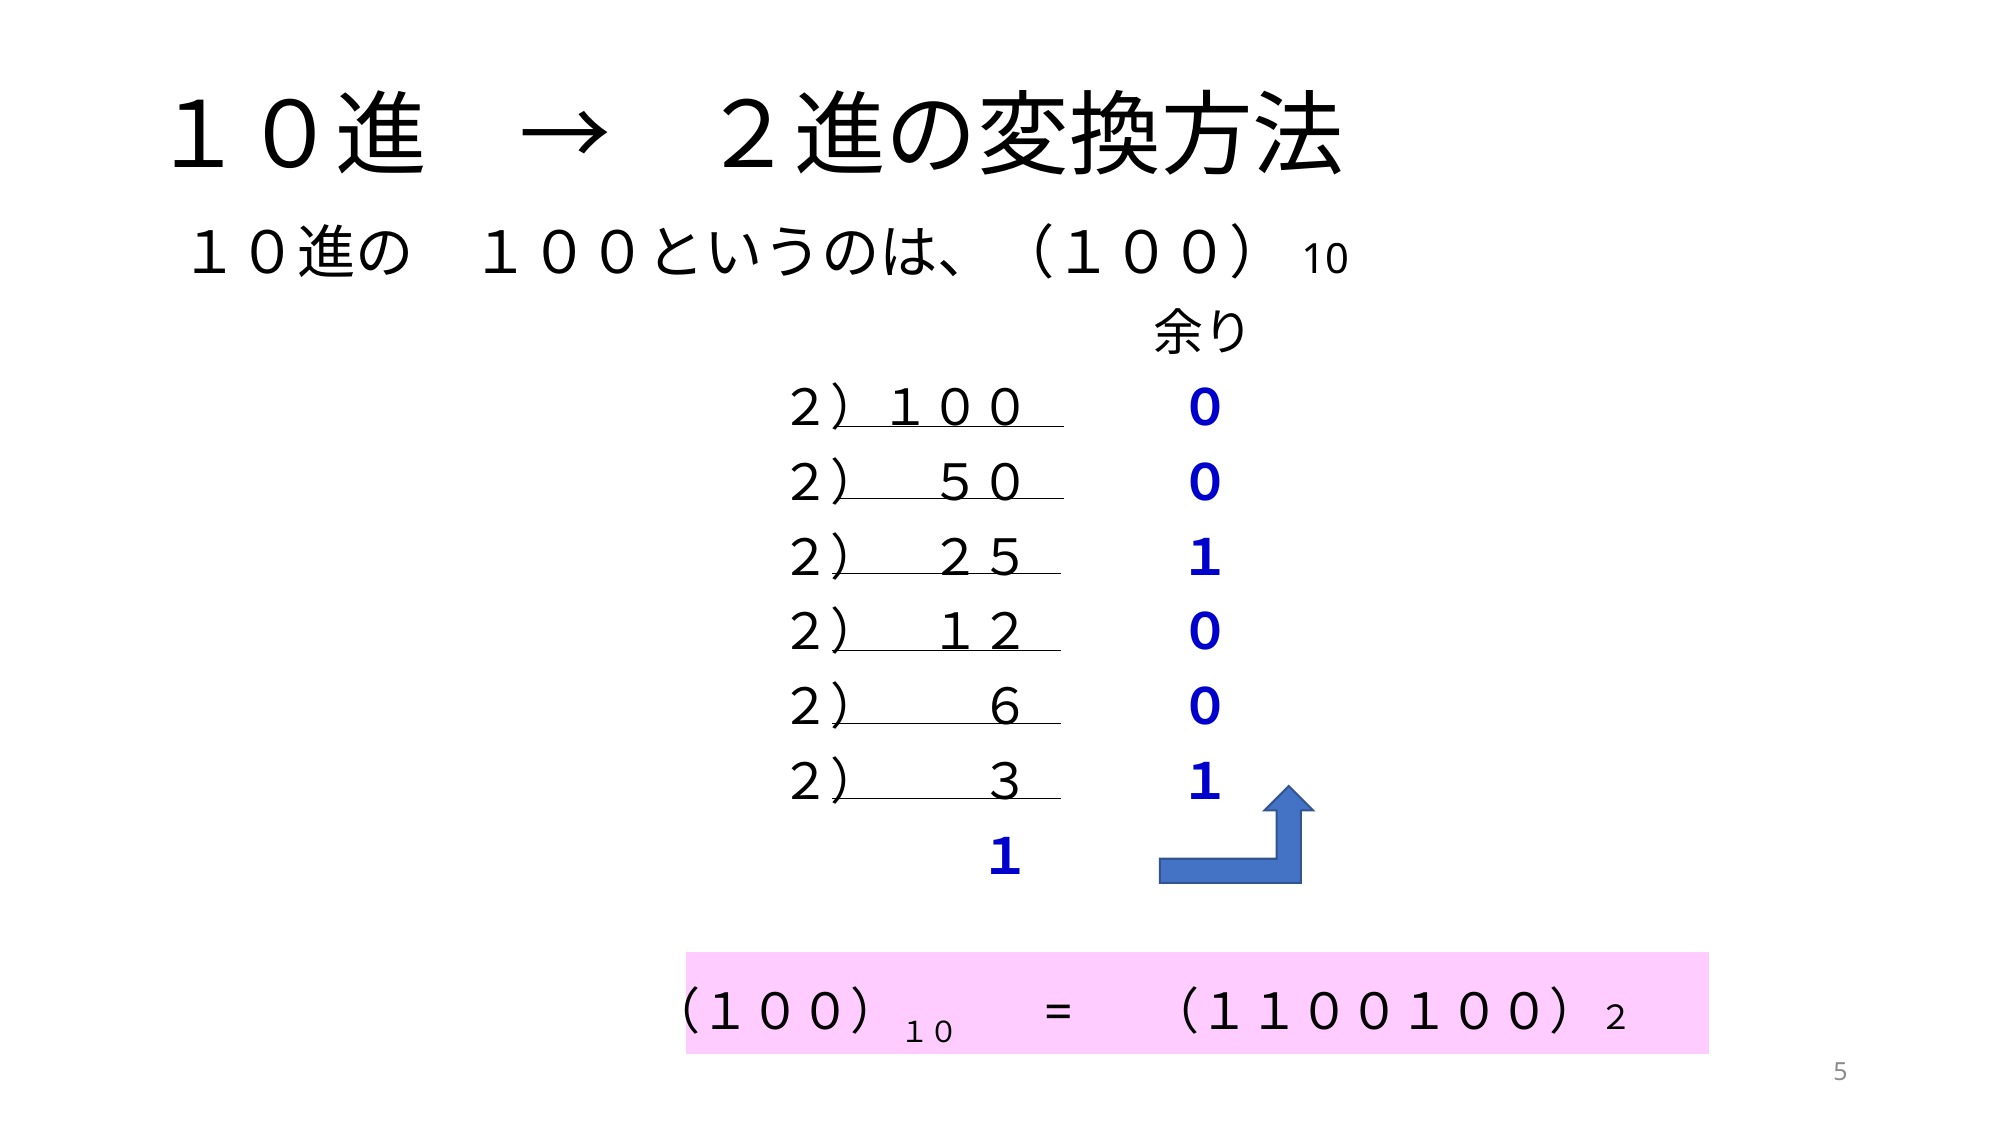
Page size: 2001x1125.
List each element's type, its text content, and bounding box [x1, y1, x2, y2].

text_box [1158, 784, 1316, 884]
title １０進 → ２進の変換方法 [137, 28, 1863, 247]
slide_number 5 [1412, 1042, 1863, 1103]
list １０進の １００というのは、（１００）10 余り ２）１００ ０ ２） ５０ ０ ２） ２５ １ ２） １２ ０ ２） ６ ０ ２） ３ １ １ （１００）１０ = （１１００１００）２ [165, 216, 1891, 1089]
